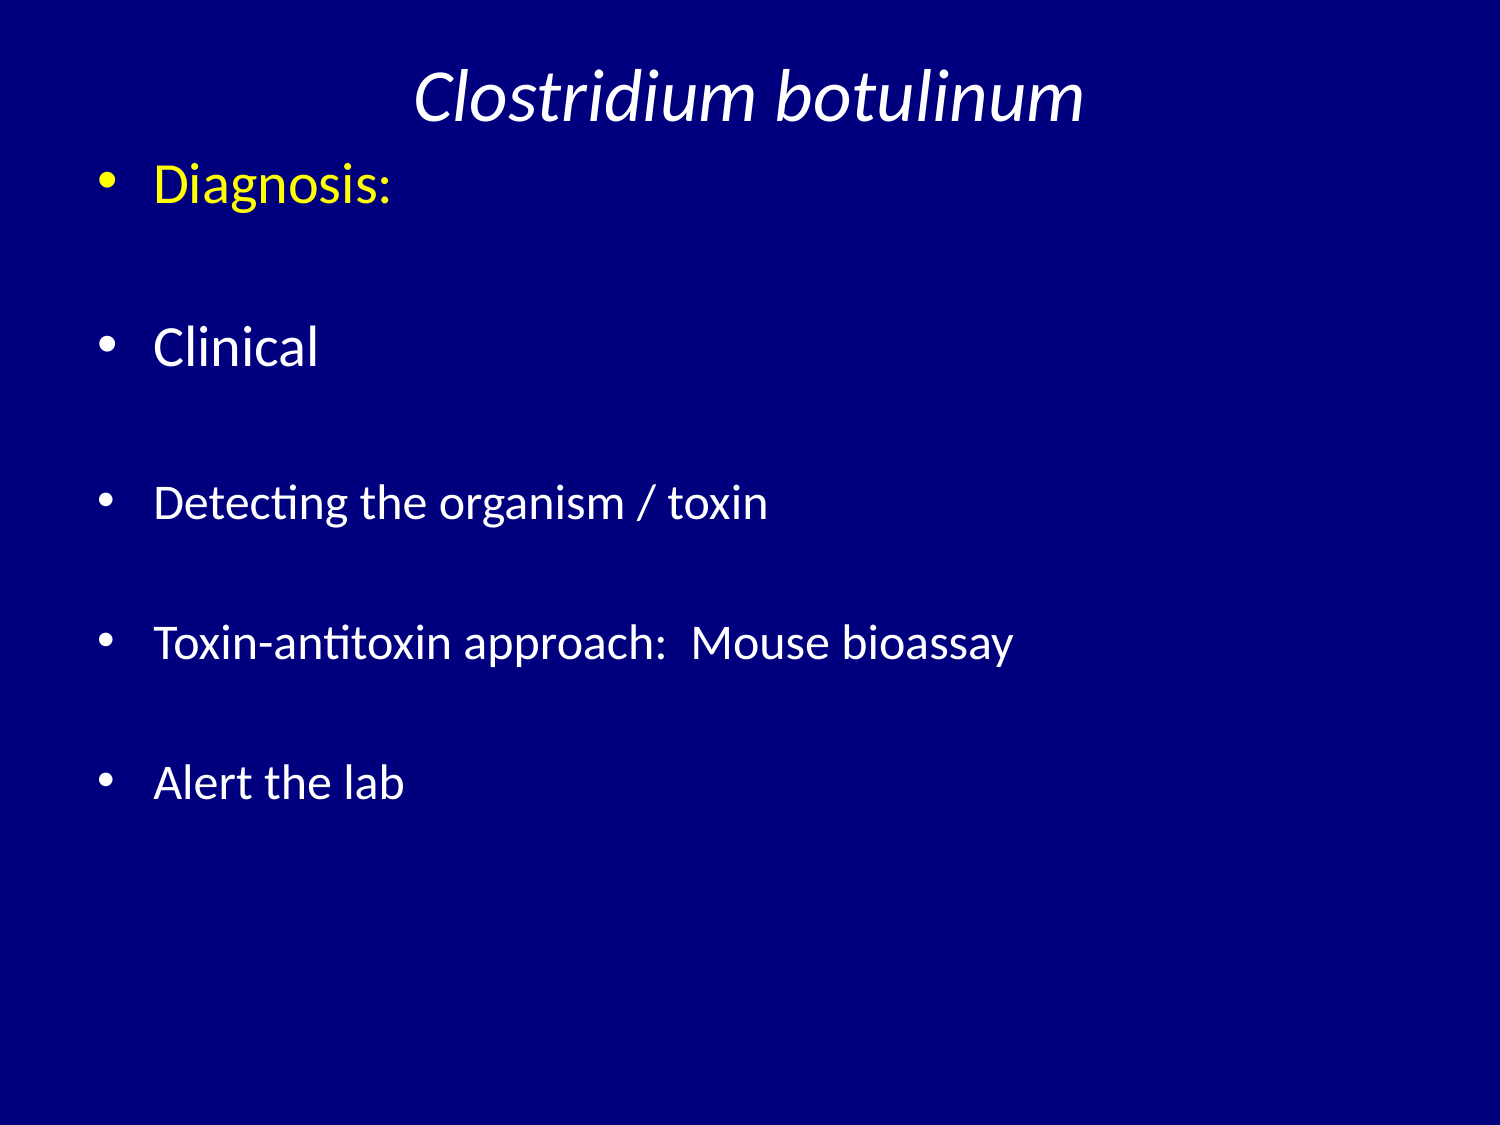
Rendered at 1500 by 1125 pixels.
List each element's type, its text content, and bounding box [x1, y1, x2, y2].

list Diagnosis: Clinical Detecting the organism / toxin Toxin-antitoxin approach: Mouse bioassay Alert the lab [82, 137, 1432, 1079]
title Clostridium botulinum [75, 45, 1425, 138]
